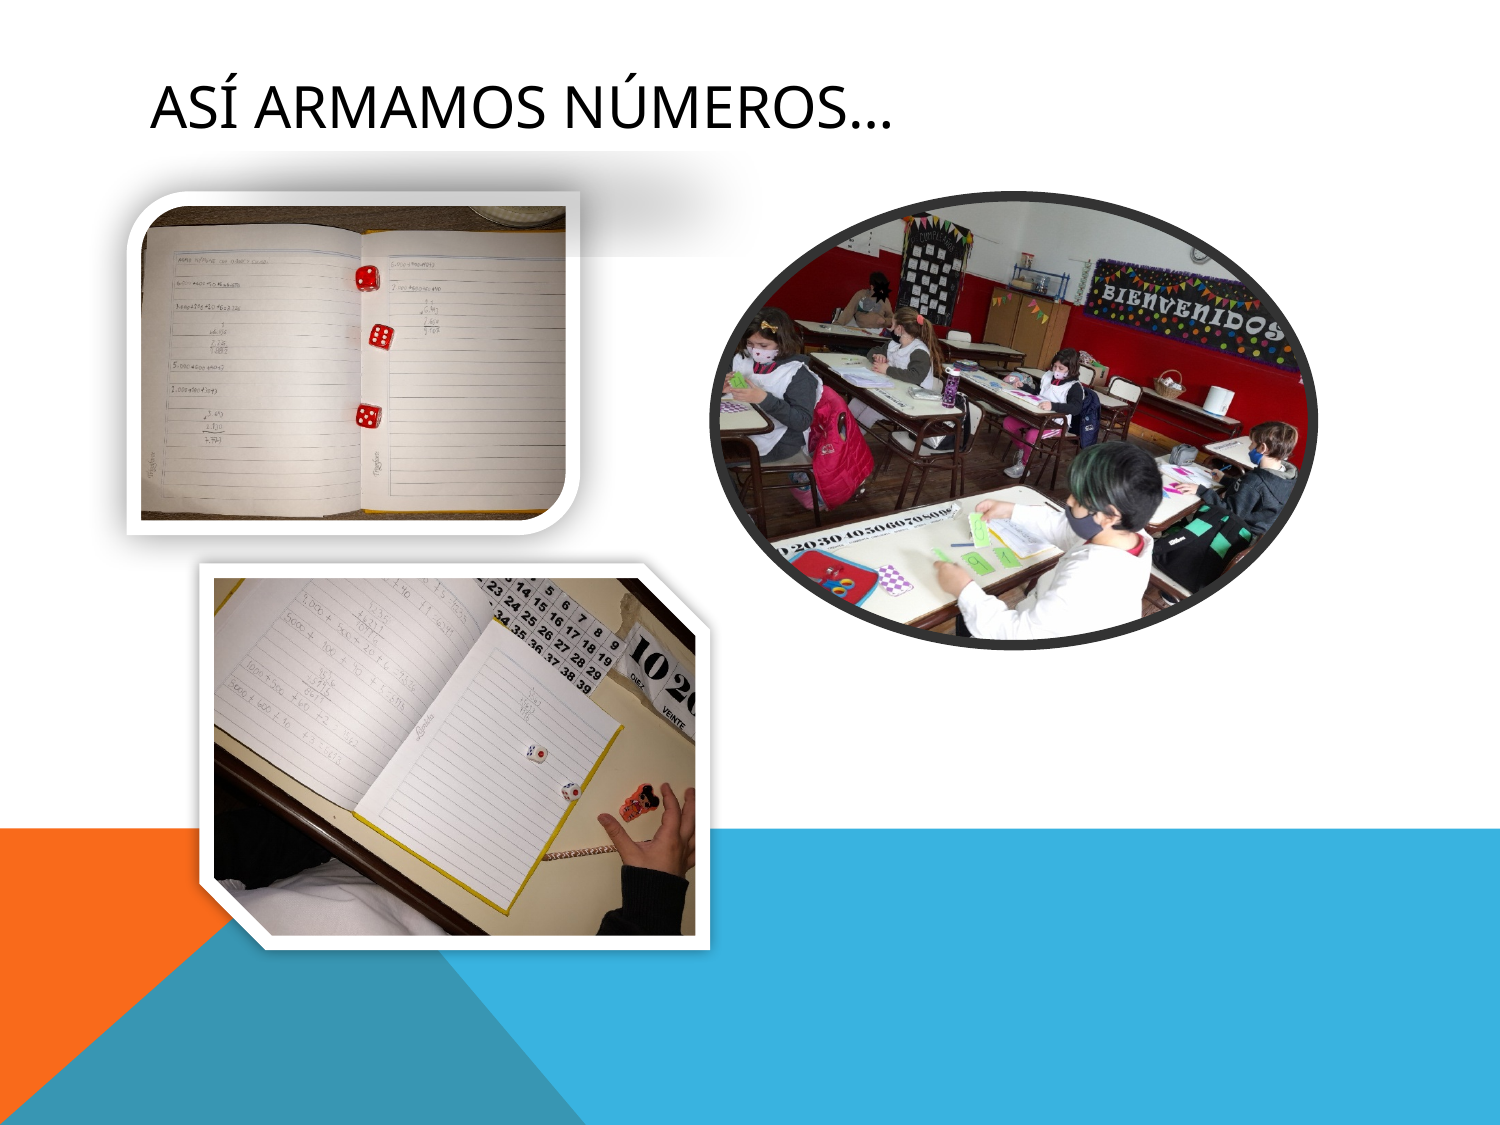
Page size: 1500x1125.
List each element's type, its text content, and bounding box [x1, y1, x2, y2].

picture [206, 570, 703, 944]
picture [714, 196, 1314, 646]
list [133, 198, 573, 528]
title ASÍ ARMAMOS NÚMEROS… [135, 60, 1369, 150]
